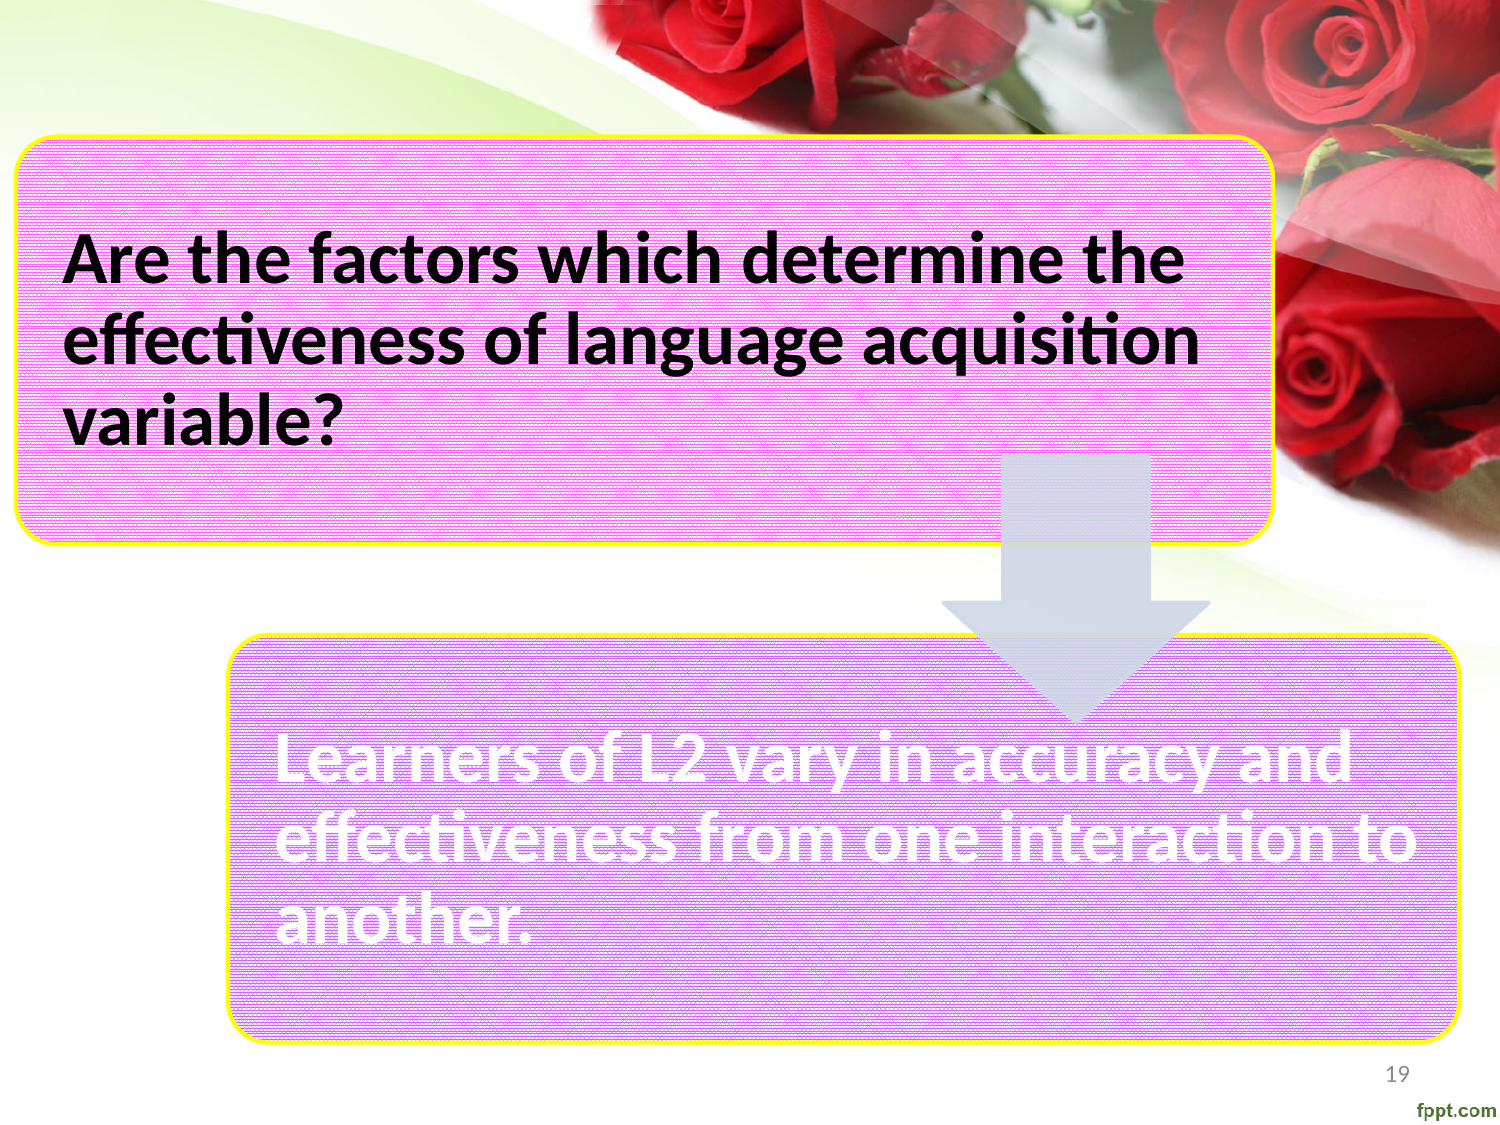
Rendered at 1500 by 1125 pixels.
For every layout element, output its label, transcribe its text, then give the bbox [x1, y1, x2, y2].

slide_number 19 [1074, 1042, 1425, 1103]
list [73, 136, 1402, 1043]
picture [0, 0, 1500, 1125]
